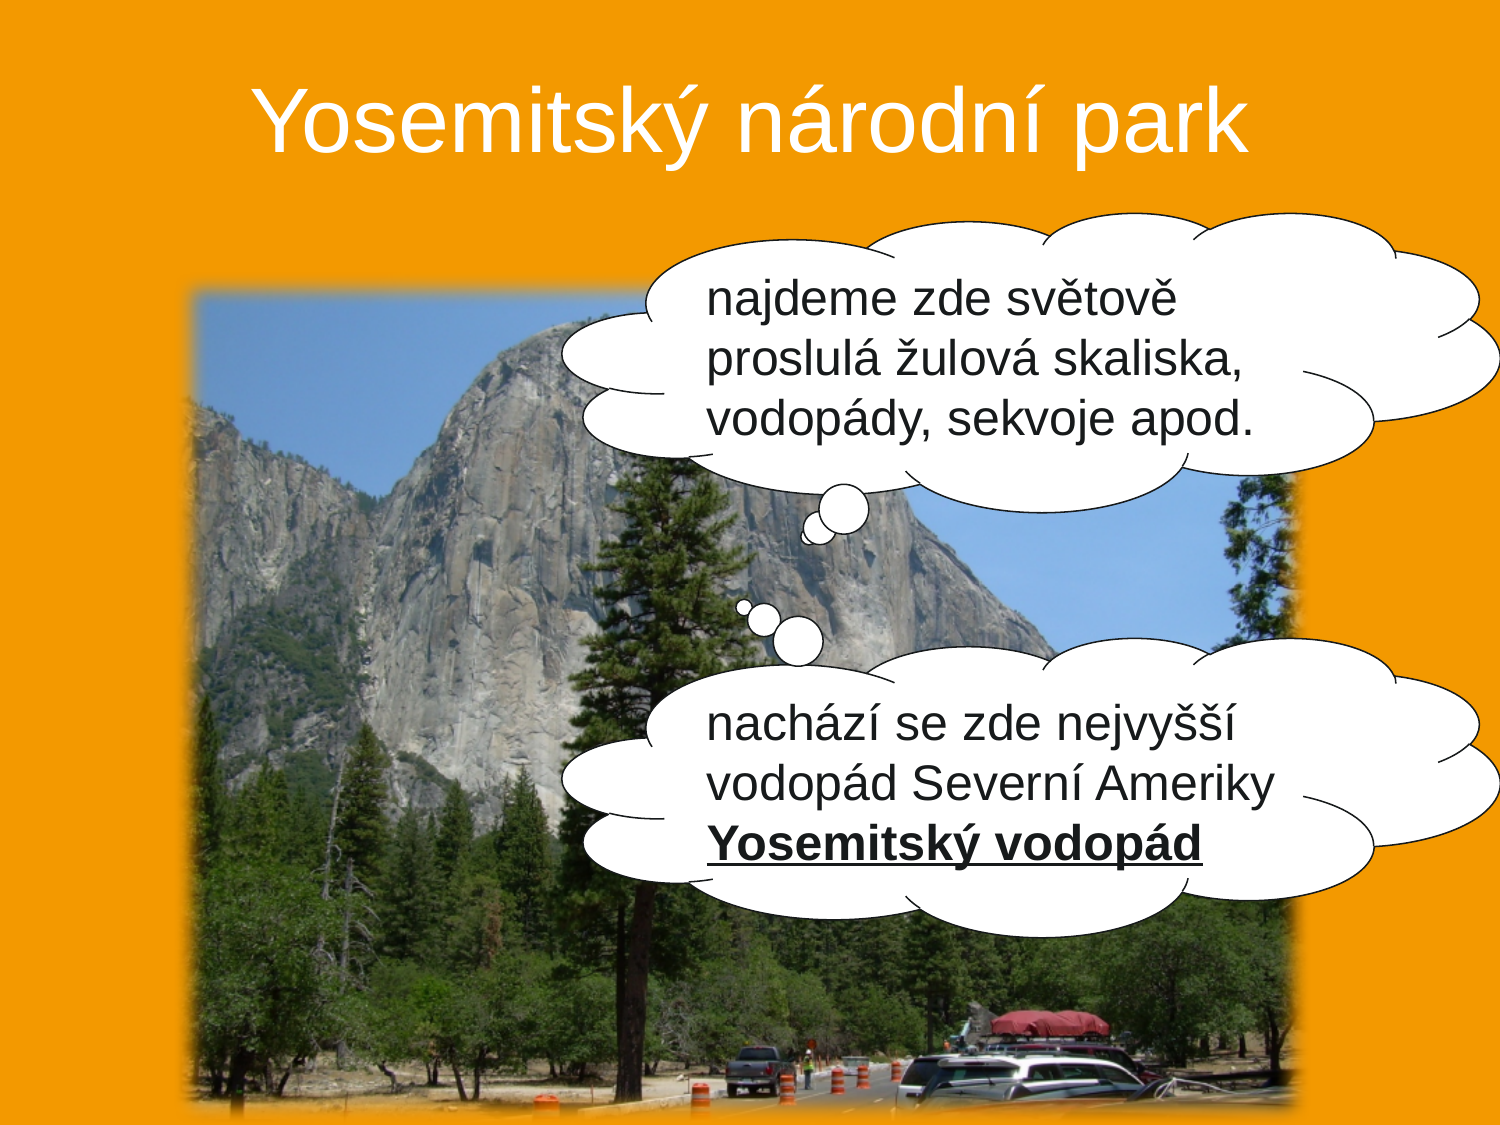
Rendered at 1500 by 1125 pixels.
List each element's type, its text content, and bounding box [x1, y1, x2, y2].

text_box nachází se zde nejvyšší vodopád Severní Ameriky Yosemitský vodopád [1315, 639, 1500, 893]
picture [174, 272, 1312, 1125]
title Yosemitský národní park [0, 0, 1500, 233]
text_box najdeme zde světově proslulá žulová skaliska, vodopády, sekvoje apod. [666, 213, 1500, 468]
